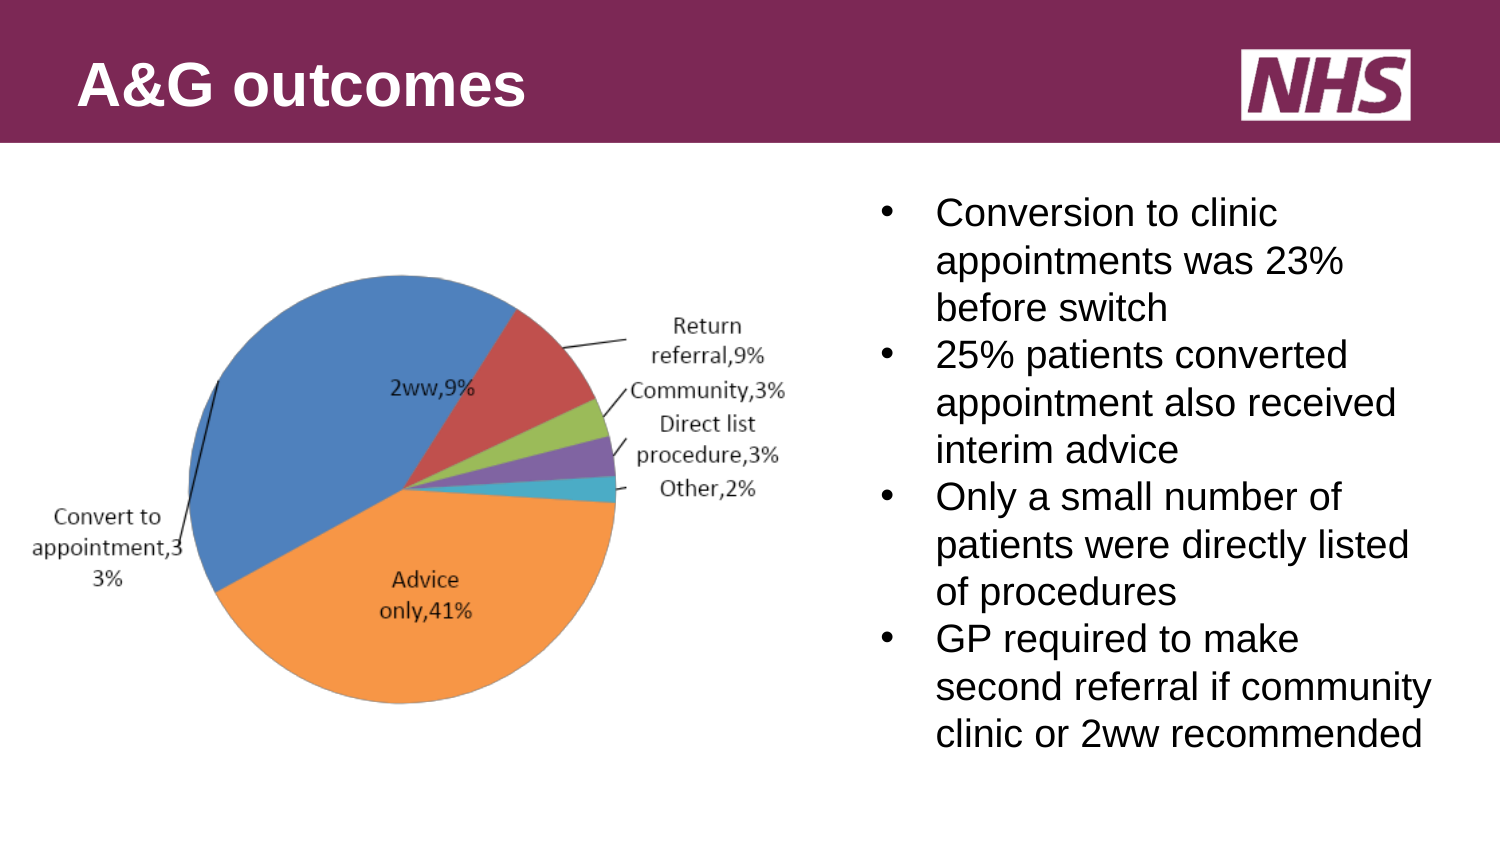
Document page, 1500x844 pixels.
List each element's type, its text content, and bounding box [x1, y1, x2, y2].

picture [0, 216, 805, 761]
text_box Conversion to clinic appointments was 23% before switch 25% patients converted appointment also received interim advice Only a small number of patients were directly listed of procedures GP required to make second referral if community clinic or 2ww recommended [864, 179, 1449, 844]
picture [1222, 30, 1411, 140]
title A&G outcomes [76, 43, 1329, 131]
